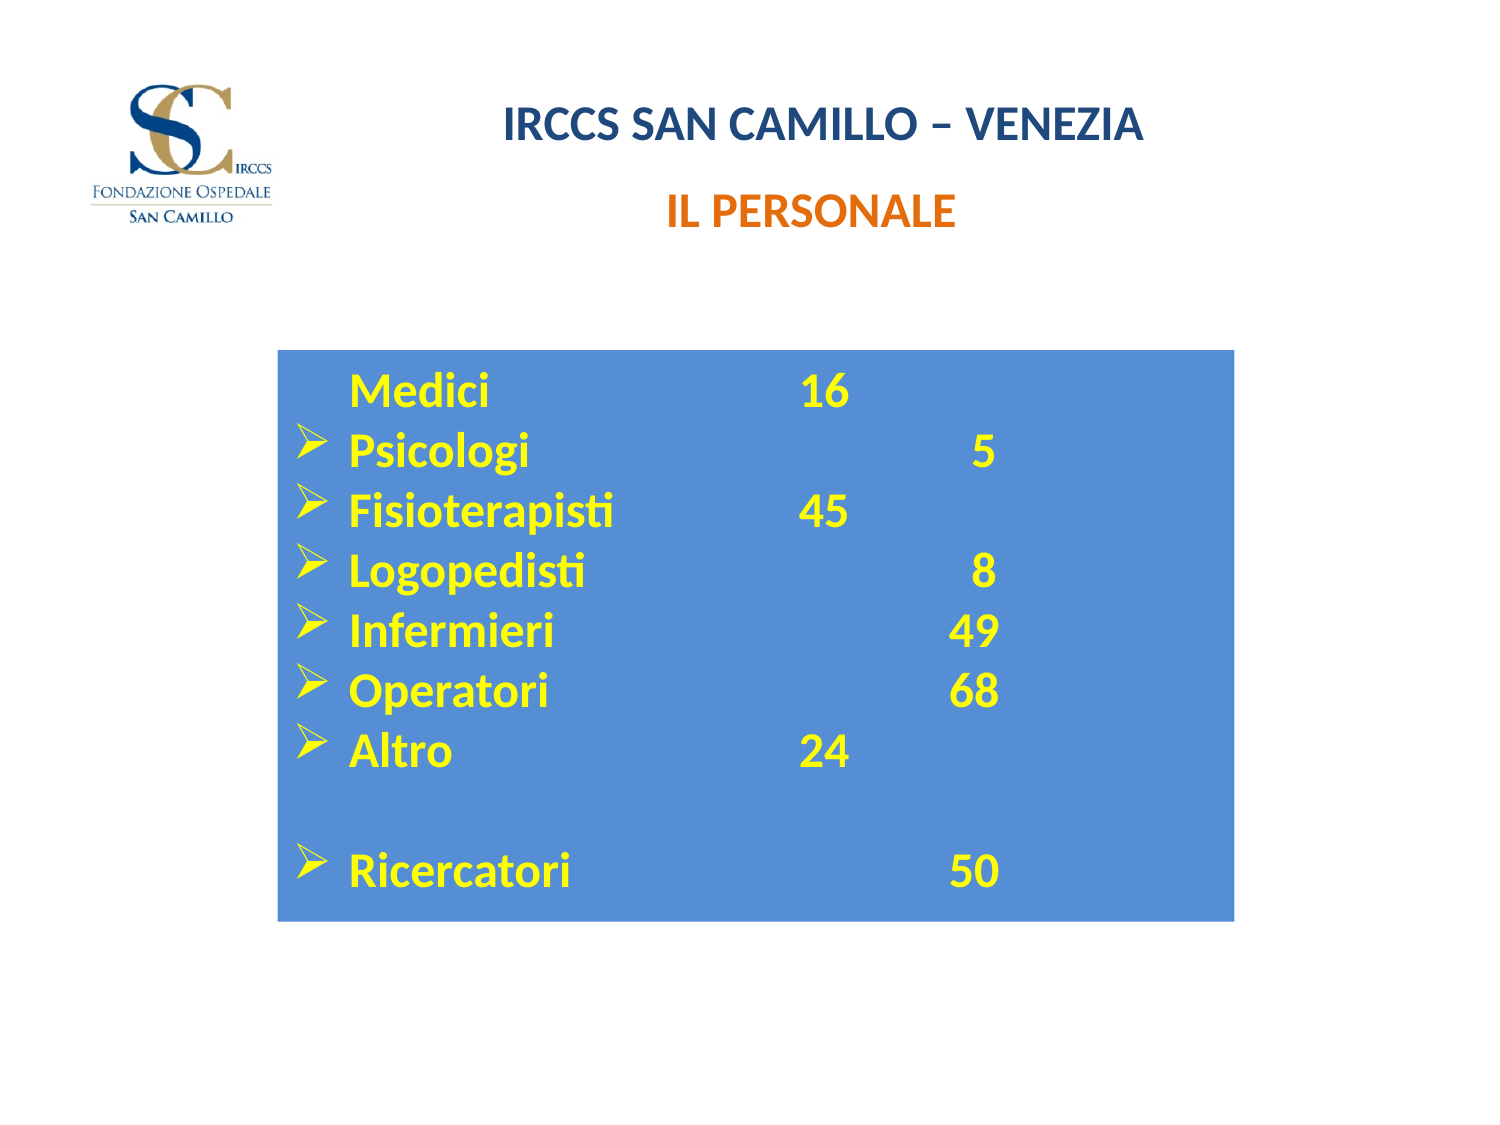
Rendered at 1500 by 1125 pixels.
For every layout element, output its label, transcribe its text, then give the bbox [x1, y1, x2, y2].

list Medici 16 Psicologi 5 Fisioterapisti 45 Logopedisti 8 Infermieri 49 Operatori 68 Altro 24 Ricercatori 50 [277, 349, 1235, 922]
picture [52, 66, 309, 241]
title IRCCS SAN CAMILLO – VENEZIA IL PERSONALE [218, 62, 1225, 266]
